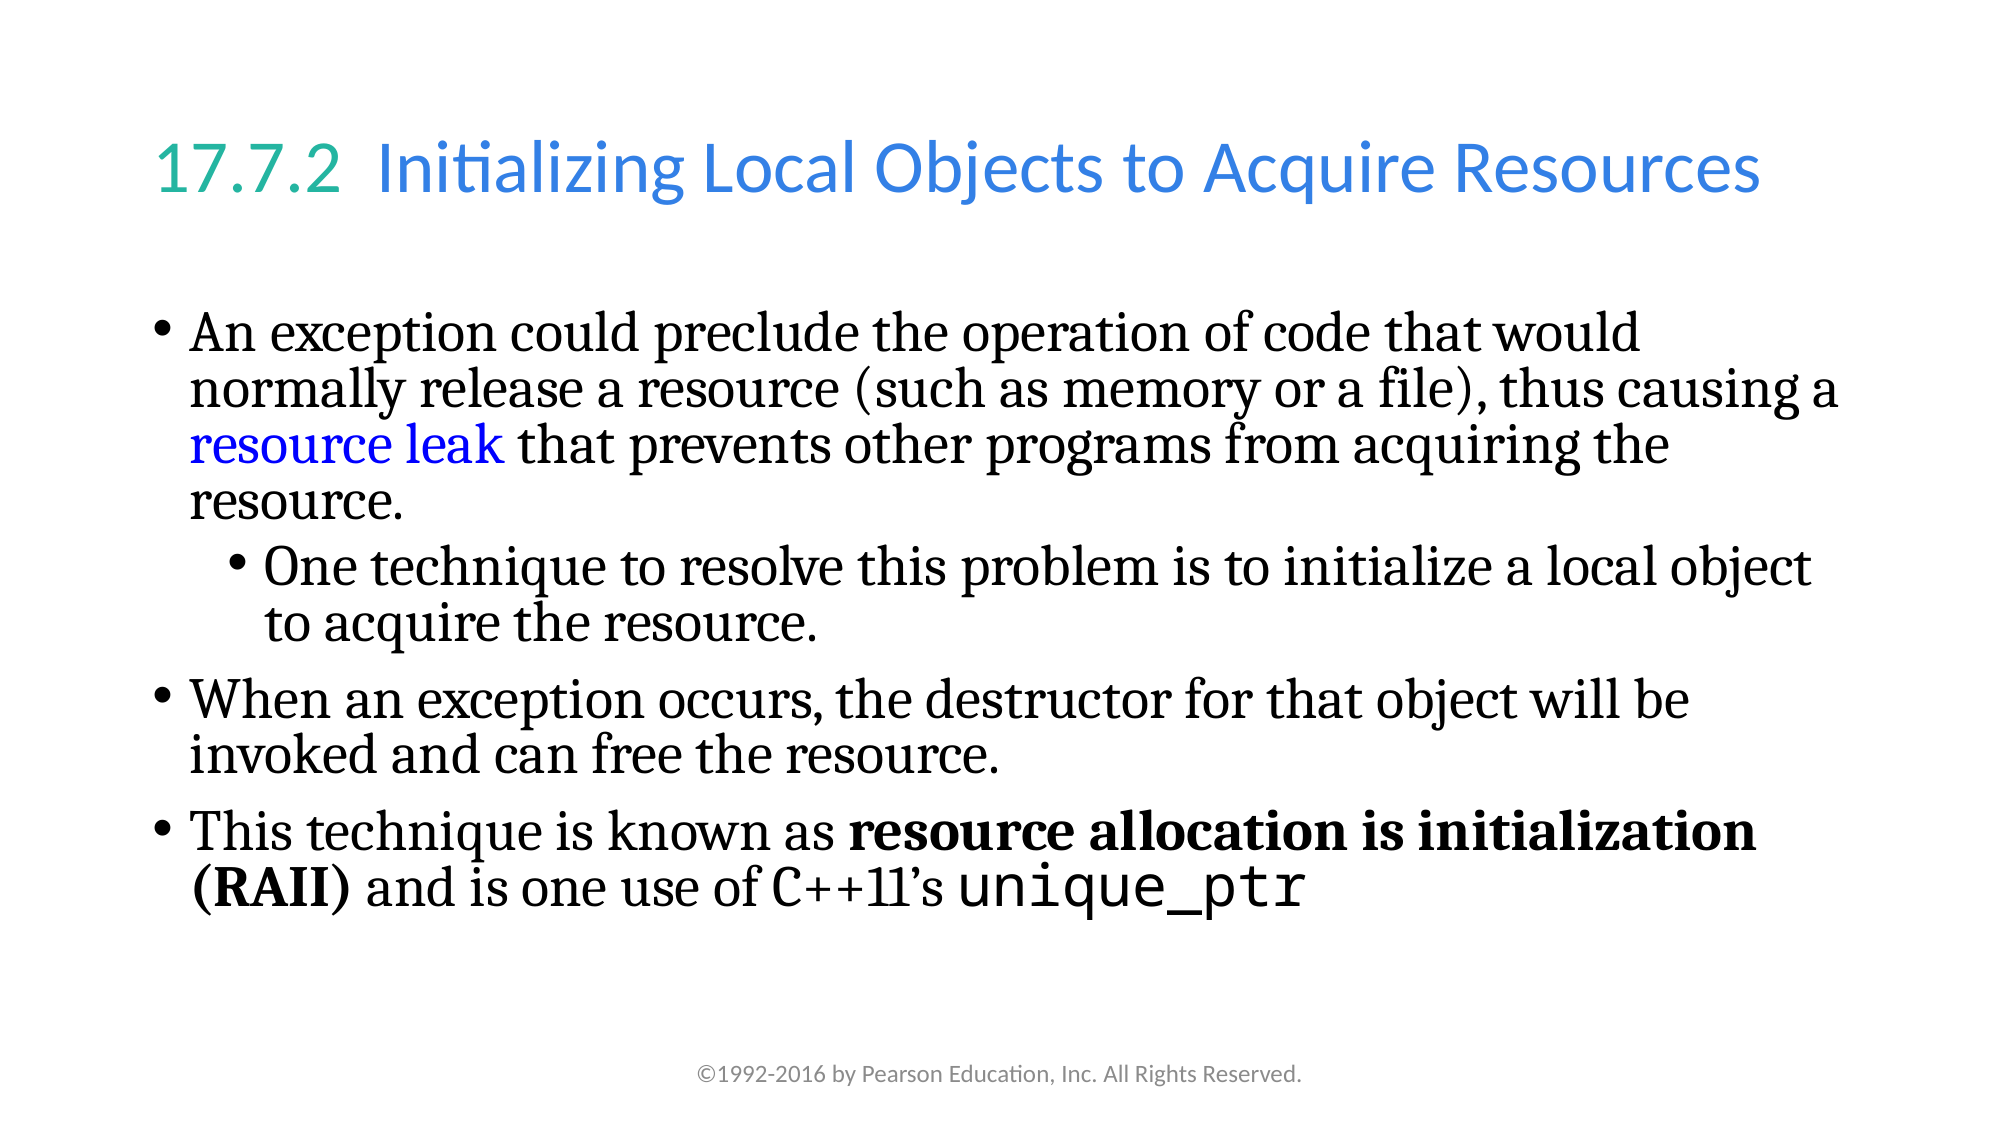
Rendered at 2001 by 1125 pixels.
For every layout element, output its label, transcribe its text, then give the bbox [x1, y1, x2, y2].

footer ©1992-2016 by Pearson Education, Inc. All Rights Reserved. [662, 1042, 1338, 1103]
list An exception could preclude the operation of code that would normally release a resource (such as memory or a file), thus causing a resource leak that prevents other programs from acquiring the resource. One technique to resolve this problem is to initialize a local object to acquire the resource. When an exception occurs, the destructor for that object will be invoked and can free the resource. This technique is known as resource allocation is initialization (RAII) and is one use of C++11’s unique_ptr [137, 299, 1863, 1014]
title 17.7.2 Initializing Local Objects to Acquire Resources [137, 59, 1863, 278]
